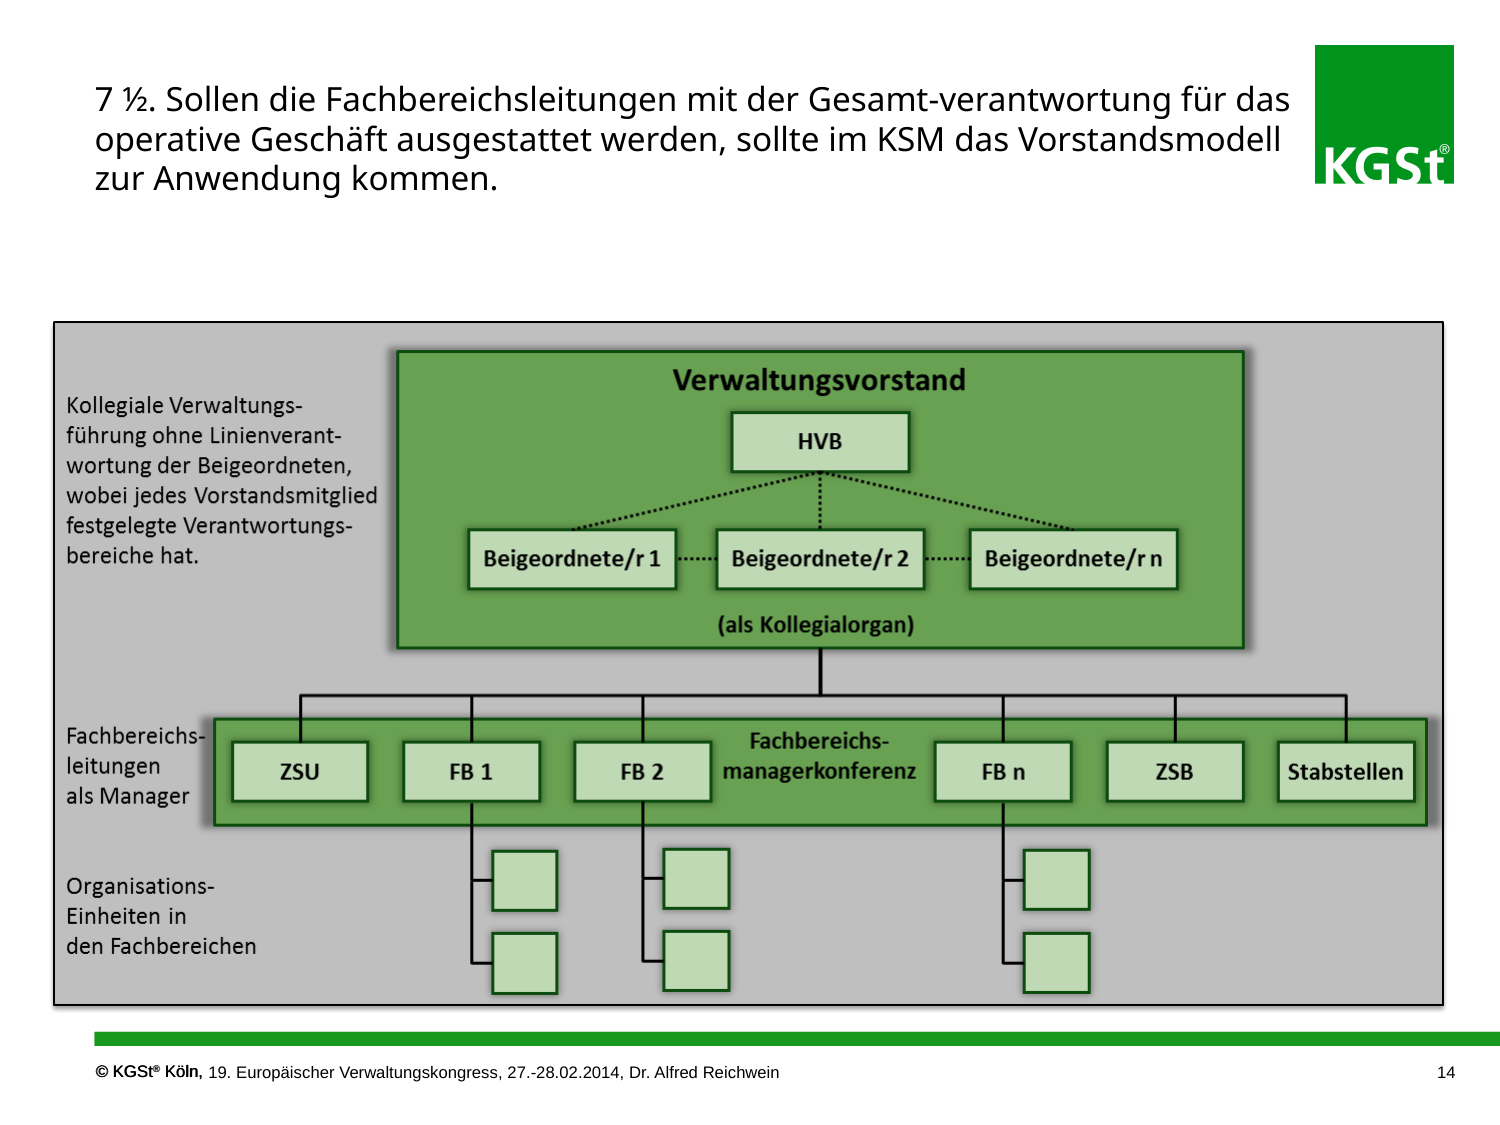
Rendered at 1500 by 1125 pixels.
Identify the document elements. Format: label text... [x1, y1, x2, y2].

footer 19. Europäischer Verwaltungskongress, 27.-28.02.2014, Dr. Alfred Reichwein [202, 1058, 1266, 1086]
picture [44, 317, 1452, 1016]
slide_number 14 [1278, 1058, 1456, 1086]
title 7 ½. Sollen die Fachbereichsleitungen mit der Gesamt-verantwortung für das operative Geschäft ausgestattet werden, sollte im KSM das Vorstandsmodell zur Anwendung kommen. [94, 45, 1316, 206]
picture [1316, 45, 1454, 186]
